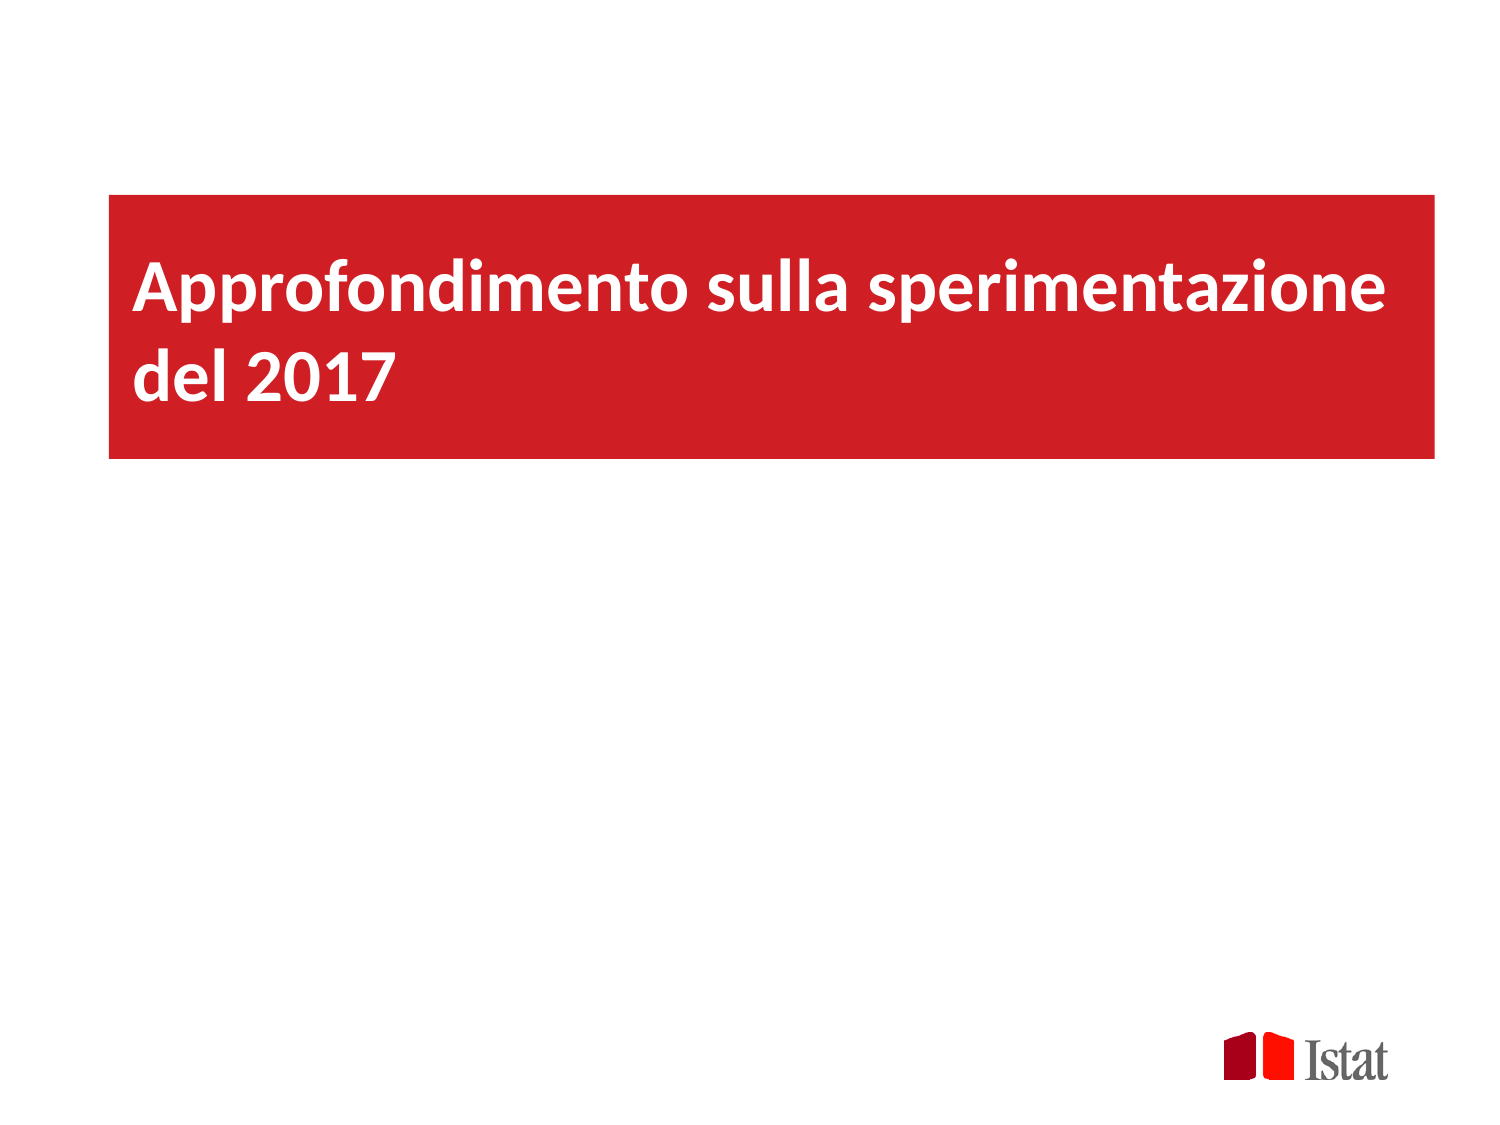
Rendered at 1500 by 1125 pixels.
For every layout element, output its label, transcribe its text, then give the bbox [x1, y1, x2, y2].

title Approfondimento sulla sperimentazione del 2017 [108, 194, 1435, 459]
picture [1224, 1032, 1389, 1080]
